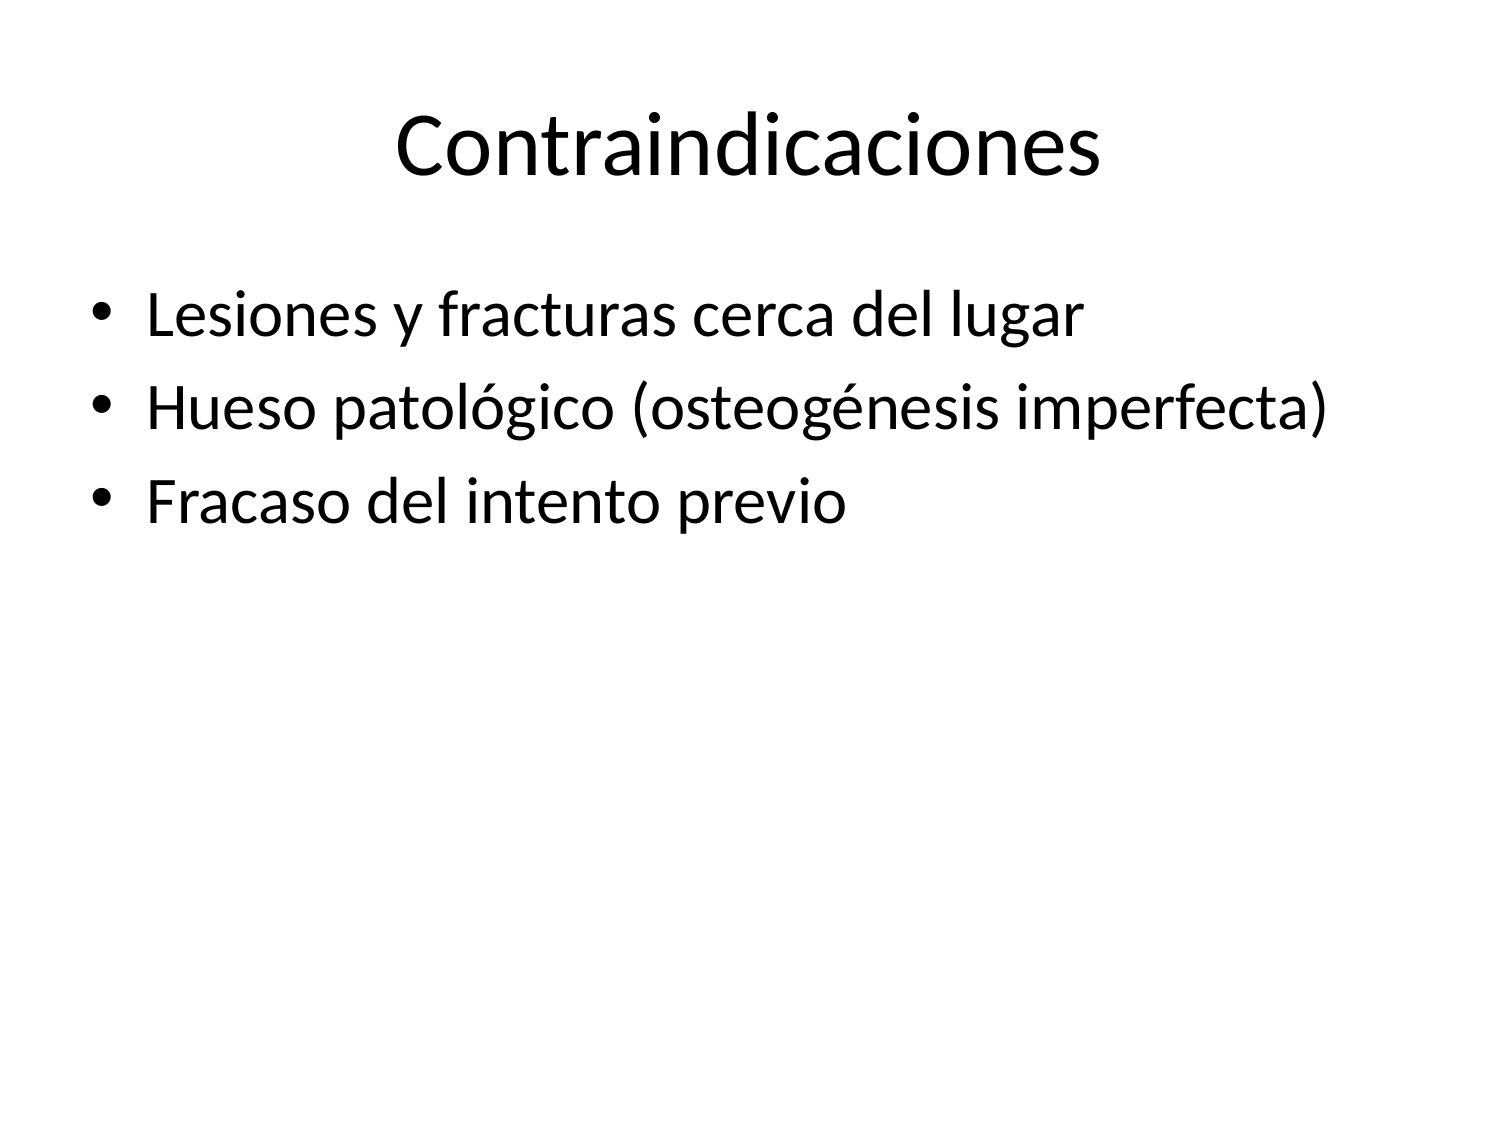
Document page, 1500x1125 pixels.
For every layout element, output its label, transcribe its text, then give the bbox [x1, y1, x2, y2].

title Contraindicaciones [75, 45, 1425, 233]
list Lesiones y fracturas cerca del lugar Hueso patológico (osteogénesis imperfecta) Fracaso del intento previo [75, 262, 1425, 1005]
